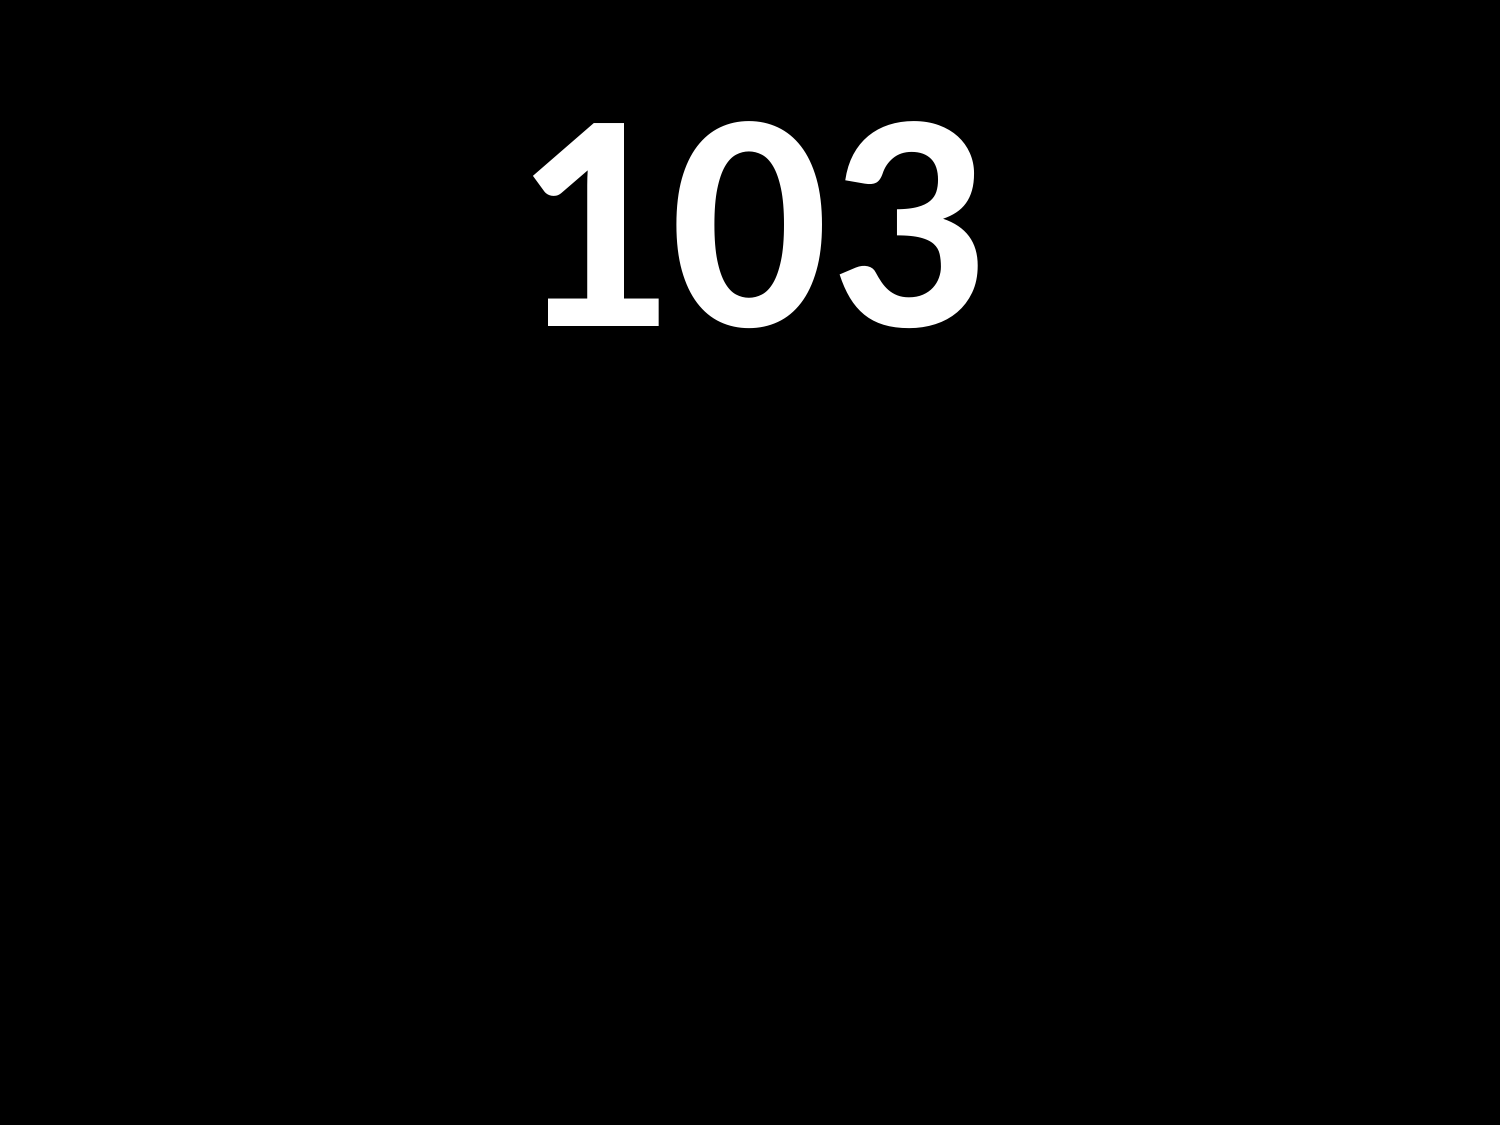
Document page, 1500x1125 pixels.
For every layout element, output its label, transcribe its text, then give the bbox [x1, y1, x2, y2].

title 103 [0, 0, 1500, 404]
